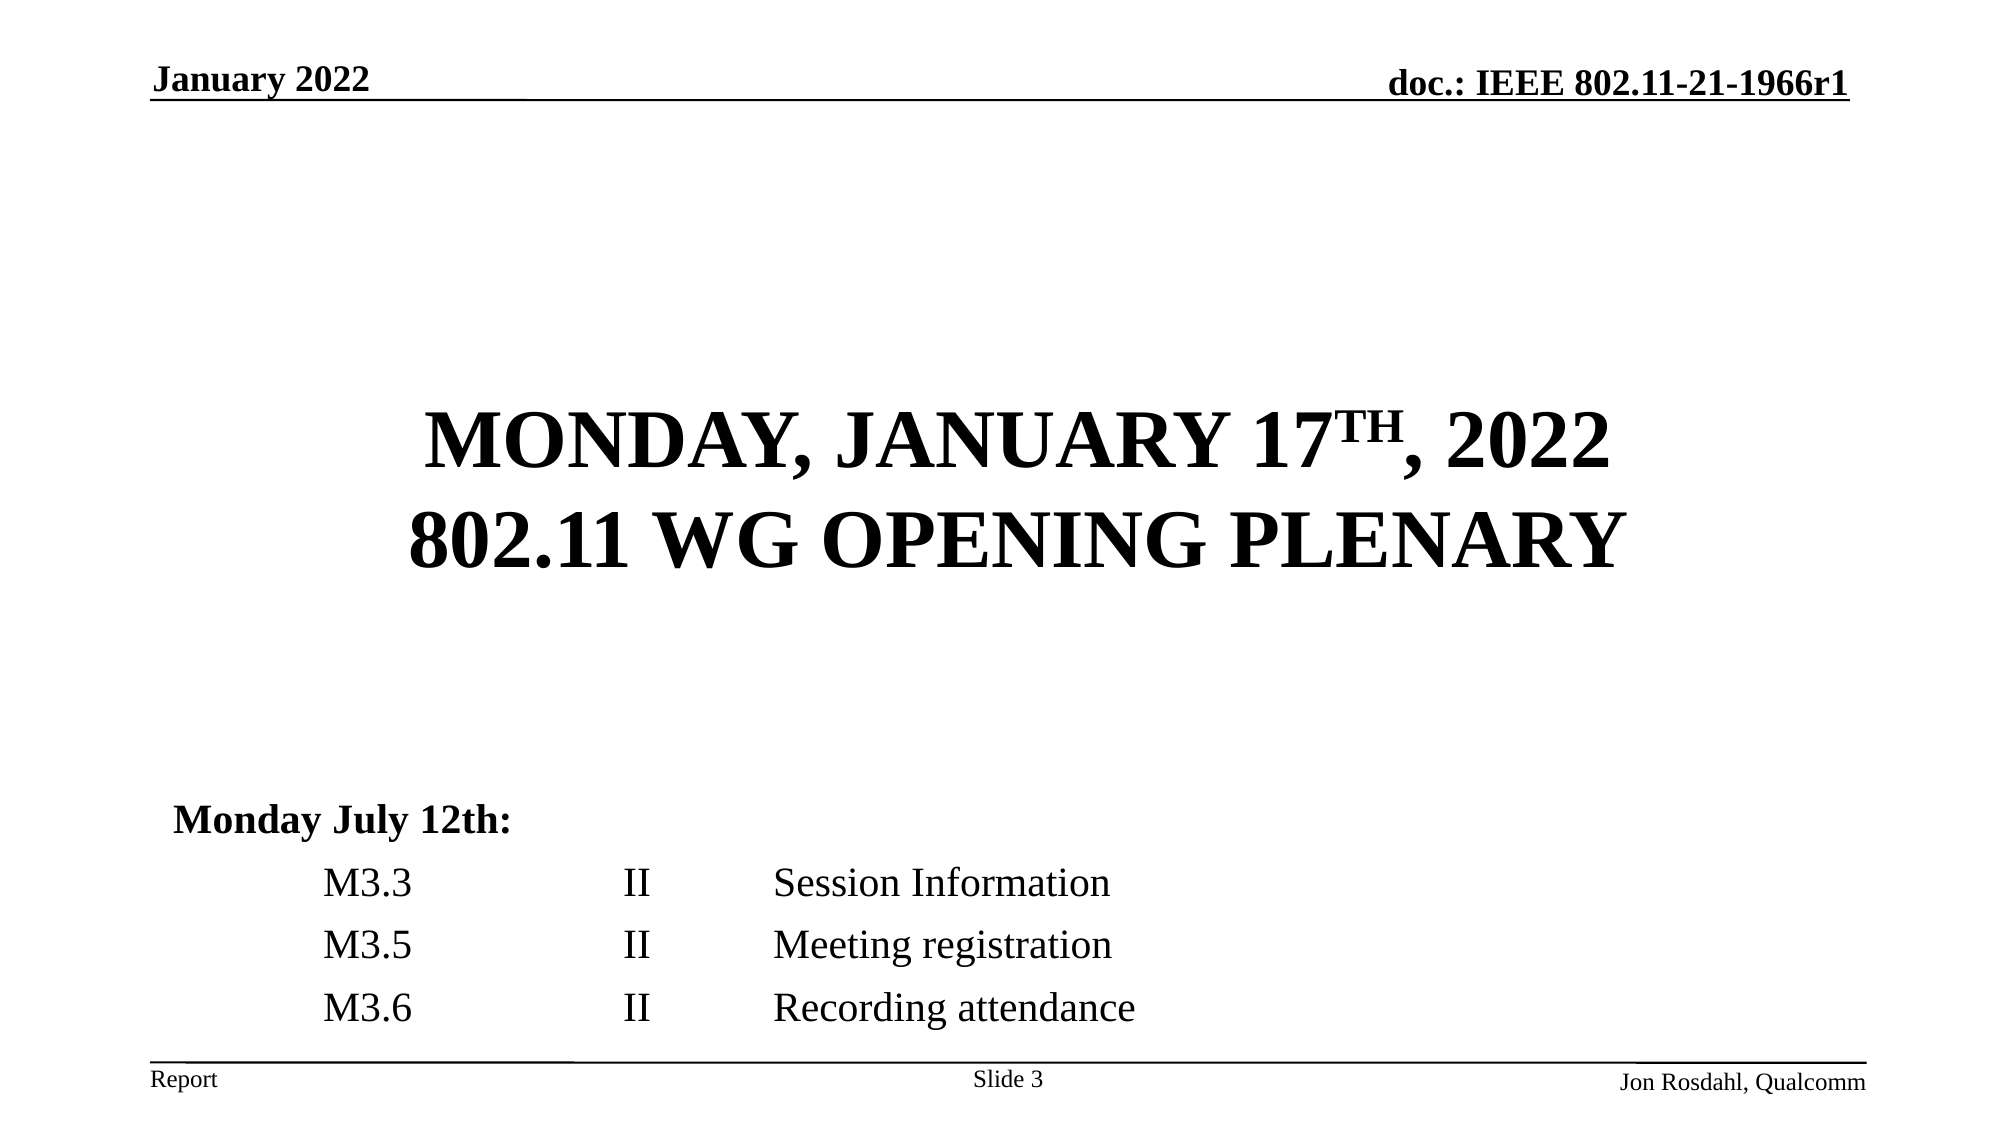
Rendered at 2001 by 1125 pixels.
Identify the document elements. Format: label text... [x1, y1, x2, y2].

slide_number Slide 3 [950, 1061, 1067, 1123]
footer Jon Rosdahl, Qualcomm [1169, 1065, 1867, 1105]
title Monday, January 17th, 2022 802.11 WG Opening Plenary [168, 376, 1869, 601]
list Monday July 12th: M3.3 II Session Information M3.5 II Meeting registration M3.6 II Recording attendance [157, 724, 1859, 1038]
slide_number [152, 54, 563, 100]
